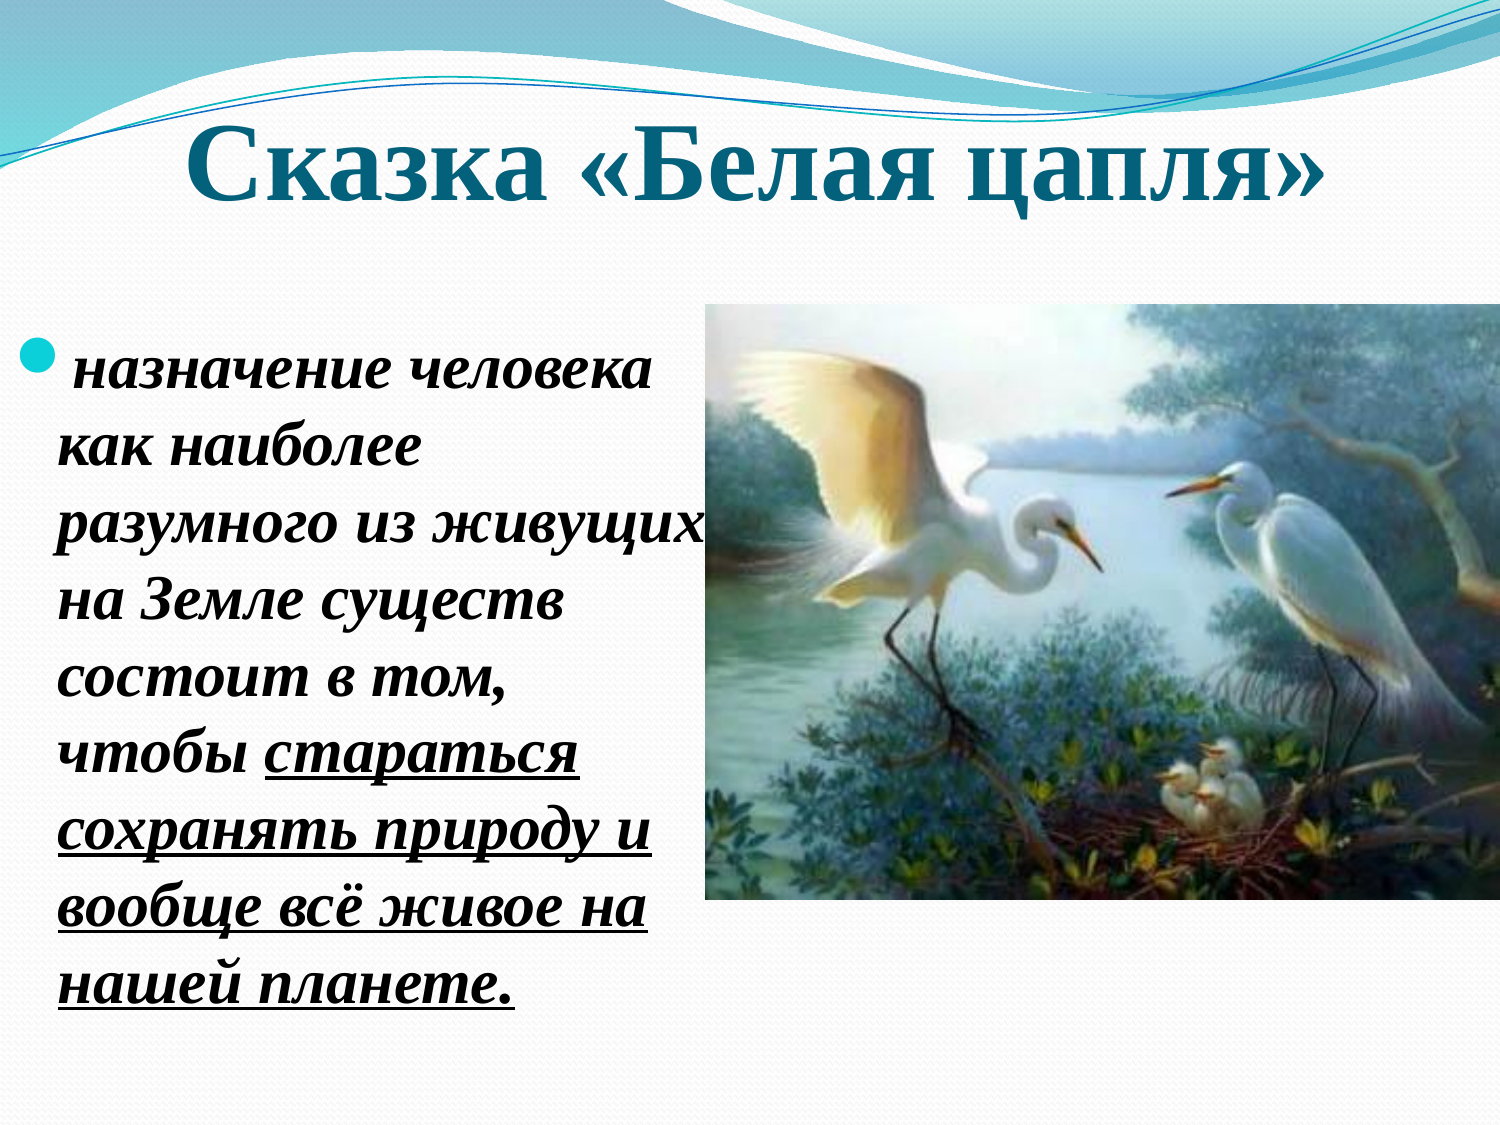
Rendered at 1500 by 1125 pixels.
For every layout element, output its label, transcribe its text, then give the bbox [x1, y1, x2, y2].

list назначение человека как наиболее разумного из живущих на Земле существ состоит в том, чтобы стараться сохранять природу и вообще всё живое на нашей планете. [0, 317, 727, 1079]
title Сказка «Белая цапля» [82, 35, 1432, 223]
picture [705, 304, 1500, 900]
